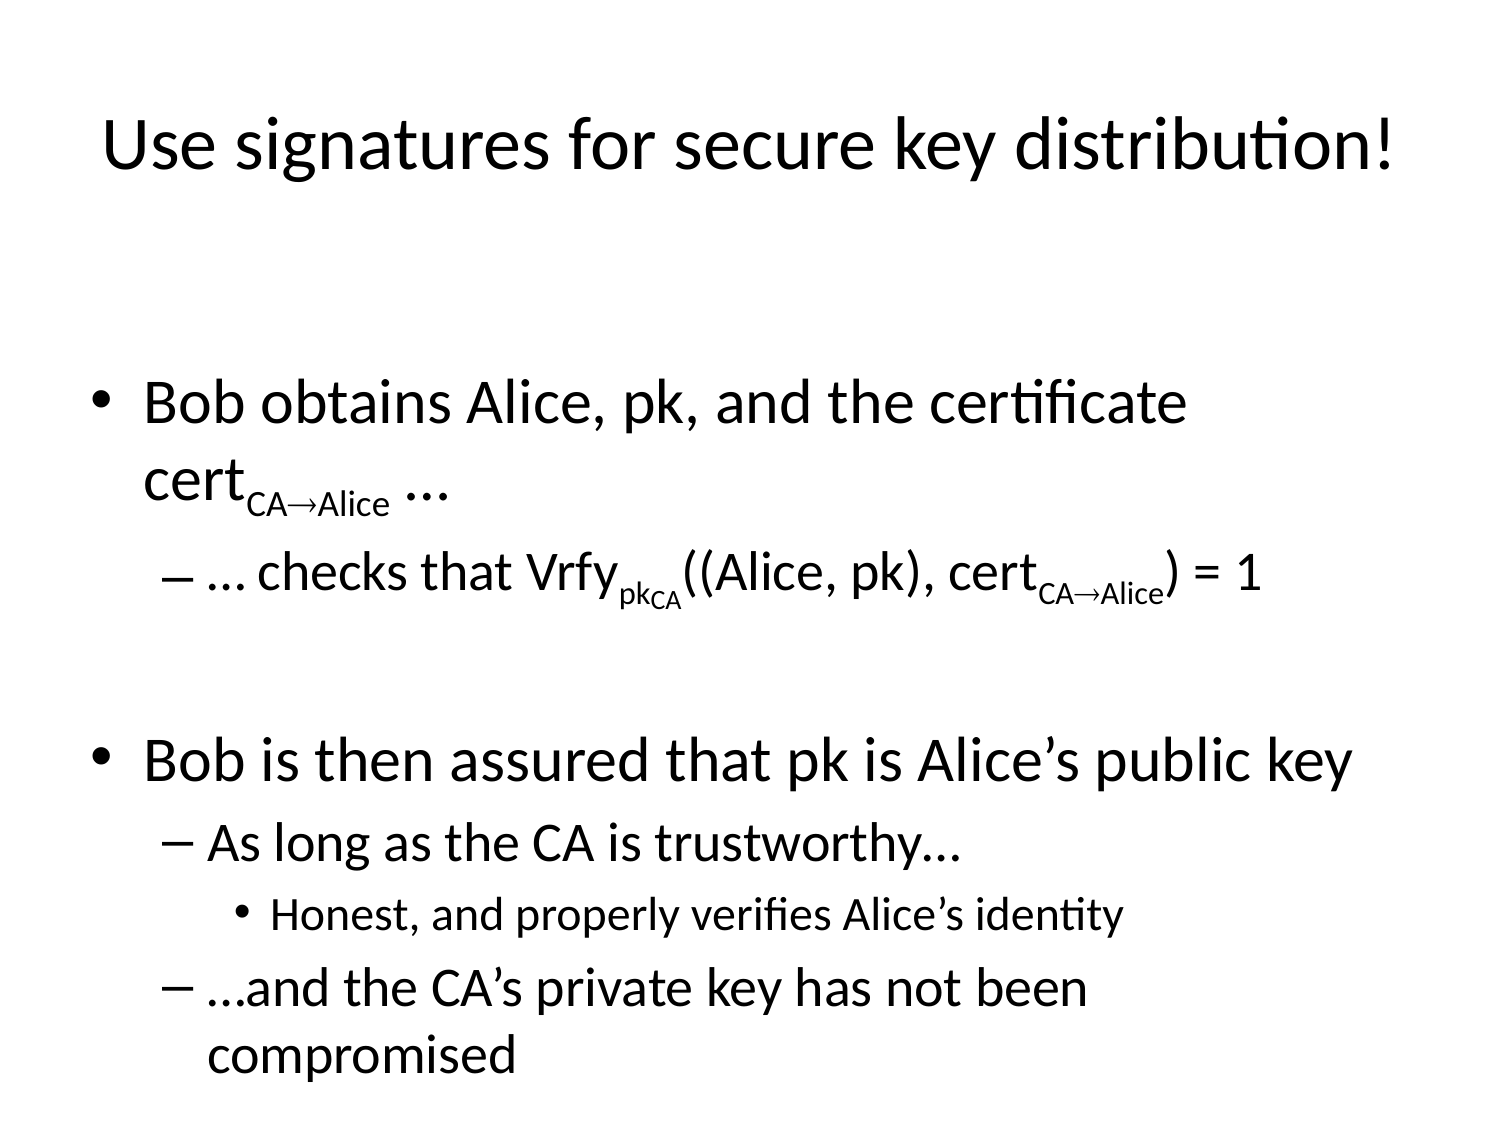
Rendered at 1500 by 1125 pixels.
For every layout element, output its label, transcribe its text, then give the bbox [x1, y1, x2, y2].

list Bob obtains Alice, pk, and the certificate certCAAlice … … checks that VrfypkCA((Alice, pk), certCAAlice) = 1 Bob is then assured that pk is Alice’s public key As long as the CA is trustworthy… Honest, and properly verifies Alice’s identity …and the CA’s private key has not been compromised [75, 262, 1425, 1100]
title Use signatures for secure key distribution! [75, 45, 1425, 233]
